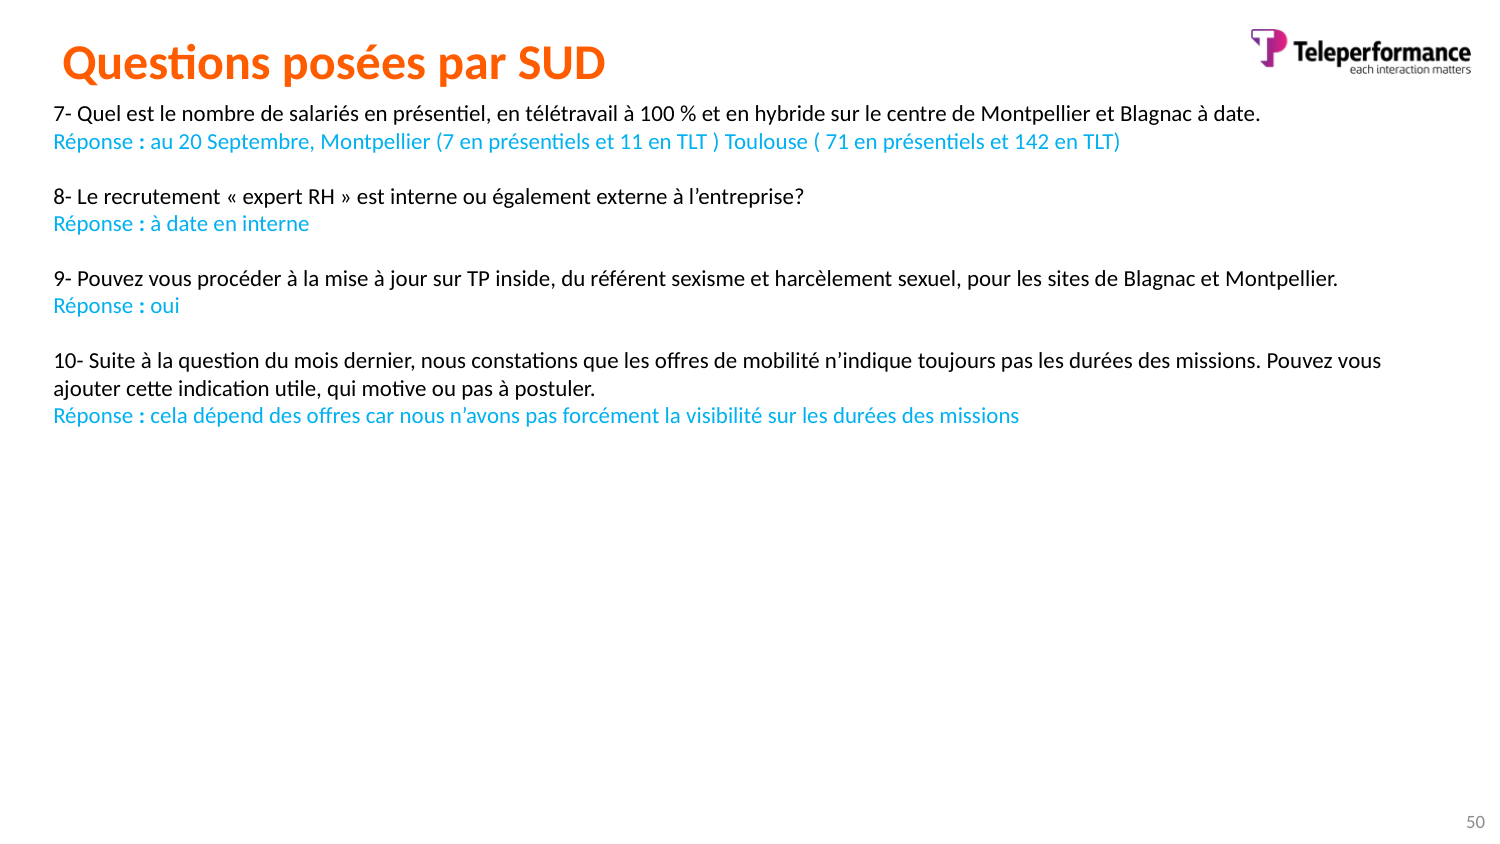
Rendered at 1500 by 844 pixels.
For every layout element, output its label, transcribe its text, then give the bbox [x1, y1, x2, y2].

title Questions posées par SUD [47, 32, 875, 91]
picture [1251, 29, 1471, 74]
text_box 7- Quel est le nombre de salariés en présentiel, en télétravail à 100 % et en hybride sur le centre de Montpellier et Blagnac à date. Réponse : au 20 Septembre, Montpellier (7 en présentiels et 11 en TLT ) Toulouse ( 71 en présentiels et 142 en TLT) 8- Le recrutement « expert RH » est interne ou également externe à l’entreprise? Réponse : à date en interne 9- Pouvez vous procéder à la mise à jour sur TP inside, du référent sexisme et harcèlement sexuel, pour les sites de Blagnac et Montpellier. Réponse : oui 10- Suite à la question du mois dernier, nous constations que les offres de mobilité n’indique toujours pas les durées des missions. Pouvez vous ajouter cette indication utile, qui motive ou pas à postuler. Réponse : cela dépend des offres car nous n’avons pas forcément la visibilité sur les durées des missions [38, 91, 1442, 466]
slide_number 50 [1162, 798, 1500, 844]
